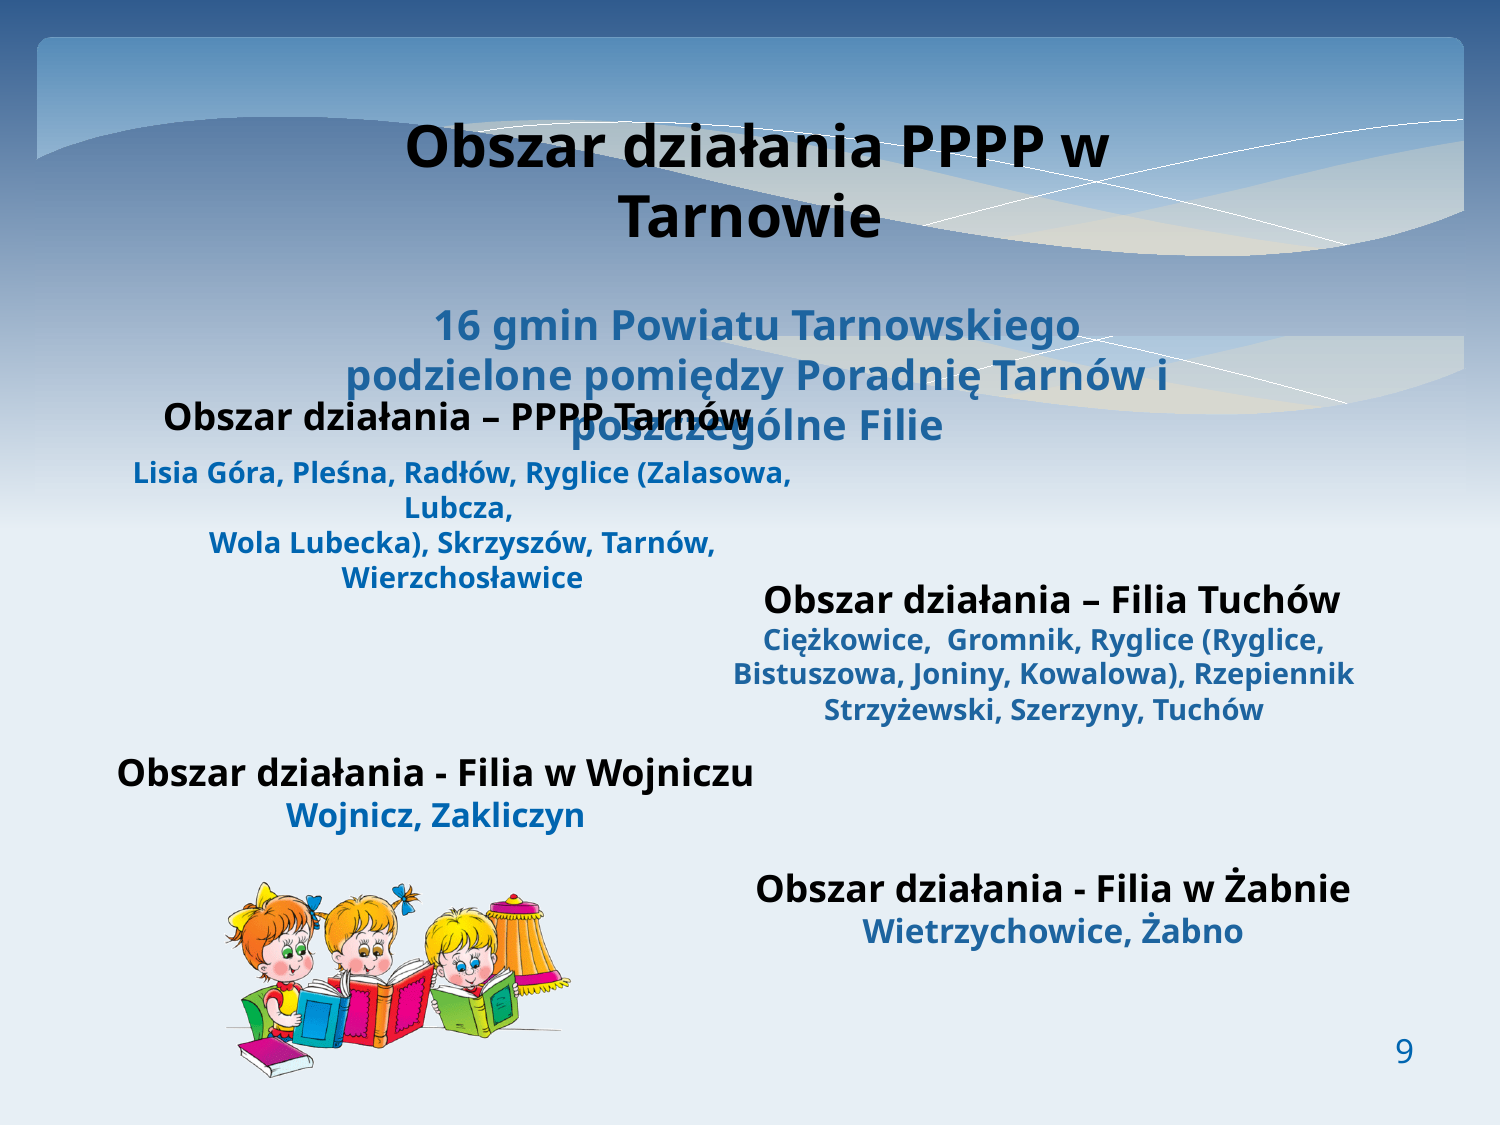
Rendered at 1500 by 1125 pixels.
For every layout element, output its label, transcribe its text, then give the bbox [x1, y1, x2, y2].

text_box Obszar działania - Filia w Wojniczu Wojnicz, Zakliczyn [55, 741, 806, 842]
text_box Obszar działania – PPPP Tarnów Lisia Góra, Pleśna, Radłów, Ryglice (Zalasowa, Lubcza, Wola Lubecka), Skrzyszów, Tarnów, Wierzchosławice [53, 385, 845, 602]
text_box Obszar działania – Filia Tuchów Ciężkowice, Gromnik, Ryglice (Ryglice, Bistuszowa, Joniny, Kowalowa), Rzepiennik Strzyżewski, Szerzyny, Tuchów [654, 568, 1423, 734]
text_box Obszar działania - Filia w Żabnie Wietrzychowice, Żabno [672, 857, 1423, 958]
text_box 9 [1309, 1023, 1500, 1083]
text_box Obszar działania PPPP w Tarnowie 16 gmin Powiatu Tarnowskiego podzielone pomiędzy Poradnię Tarnów i poszczególne Filie [277, 101, 1211, 457]
picture [204, 835, 580, 1117]
